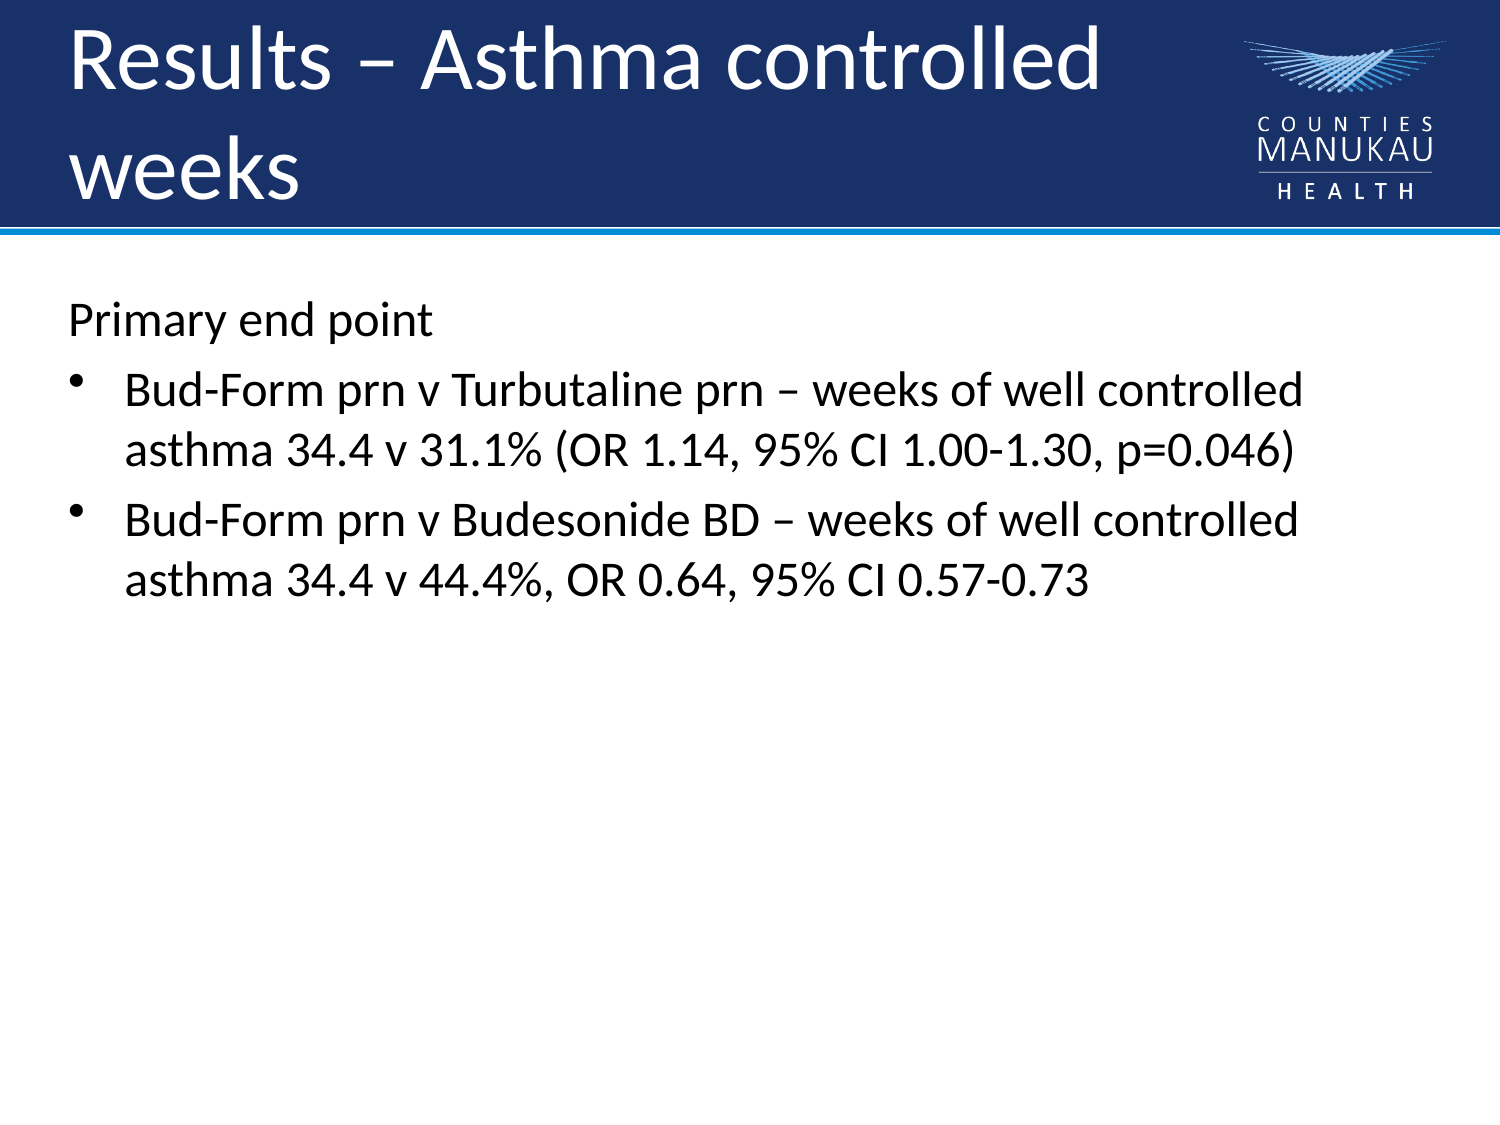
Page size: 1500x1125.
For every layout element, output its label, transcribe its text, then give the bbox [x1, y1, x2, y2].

title Results – Asthma controlled weeks [52, 42, 1176, 173]
picture [1234, 30, 1456, 209]
list Primary end point Bud-Form prn v Turbutaline prn – weeks of well controlled asthma 34.4 v 31.1% (OR 1.14, 95% CI 1.00-1.30, p=0.046) Bud-Form prn v Budesonide BD – weeks of well controlled asthma 34.4 v 44.4%, OR 0.64, 95% CI 0.57-0.73 [52, 278, 1448, 1071]
